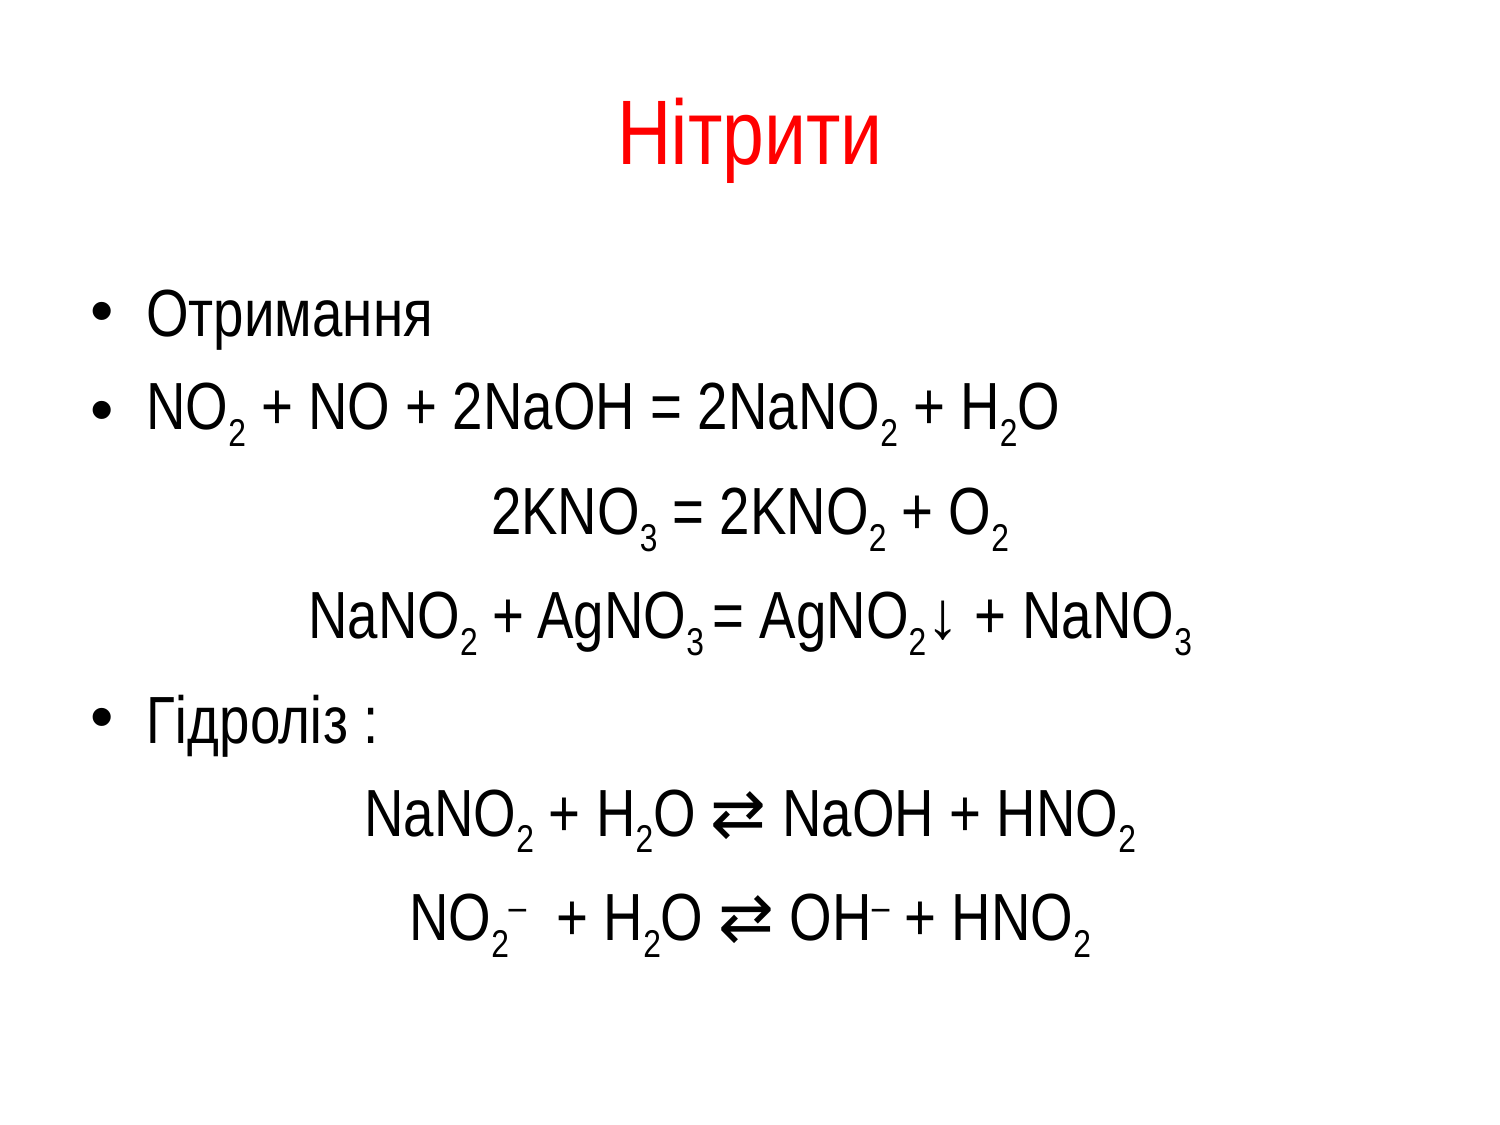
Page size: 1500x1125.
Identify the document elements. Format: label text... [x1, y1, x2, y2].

list Отримання NO2 + NO + 2NаОН = 2NаNO2 + H2O 2KNO3 = 2KNO2 + O2 NaNO2 + AgNO3 = AgNO2↓ + NaNO3 Гідроліз : NaNO2 + H2O ⇄ NaОН + HNO2 NO2– + H2O ⇄ ОН– + HNO2 [75, 262, 1425, 1005]
title Нітрити [75, 45, 1425, 211]
